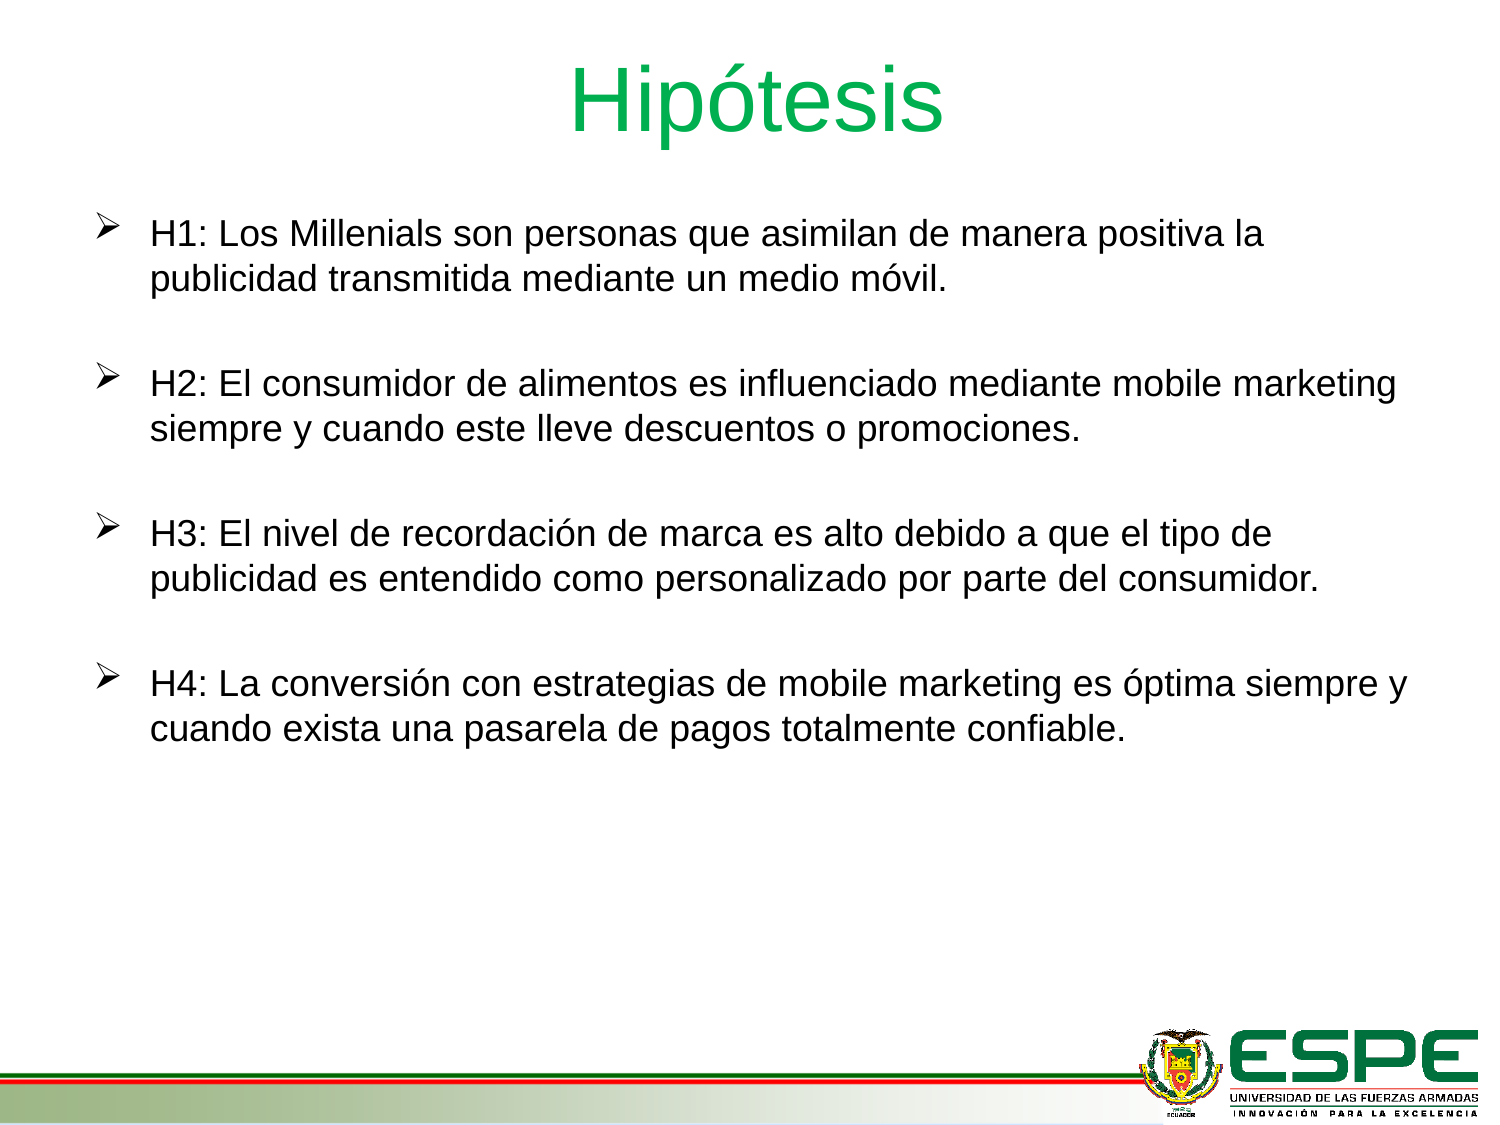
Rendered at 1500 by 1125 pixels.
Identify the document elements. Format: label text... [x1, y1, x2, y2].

list H1: Los Millenials son personas que asimilan de manera positiva la publicidad transmitida mediante un medio móvil. H2: El consumidor de alimentos es influenciado mediante mobile marketing siempre y cuando este lleve descuentos o promociones. H3: El nivel de recordación de marca es alto debido a que el tipo de publicidad es entendido como personalizado por parte del consumidor. H4: La conversión con estrategias de mobile marketing es óptima siempre y cuando exista una pasarela de pagos totalmente confiable. [78, 201, 1429, 917]
title Hipótesis [82, 30, 1433, 160]
text_box [94, 289, 1445, 478]
picture [0, 1029, 1478, 1125]
